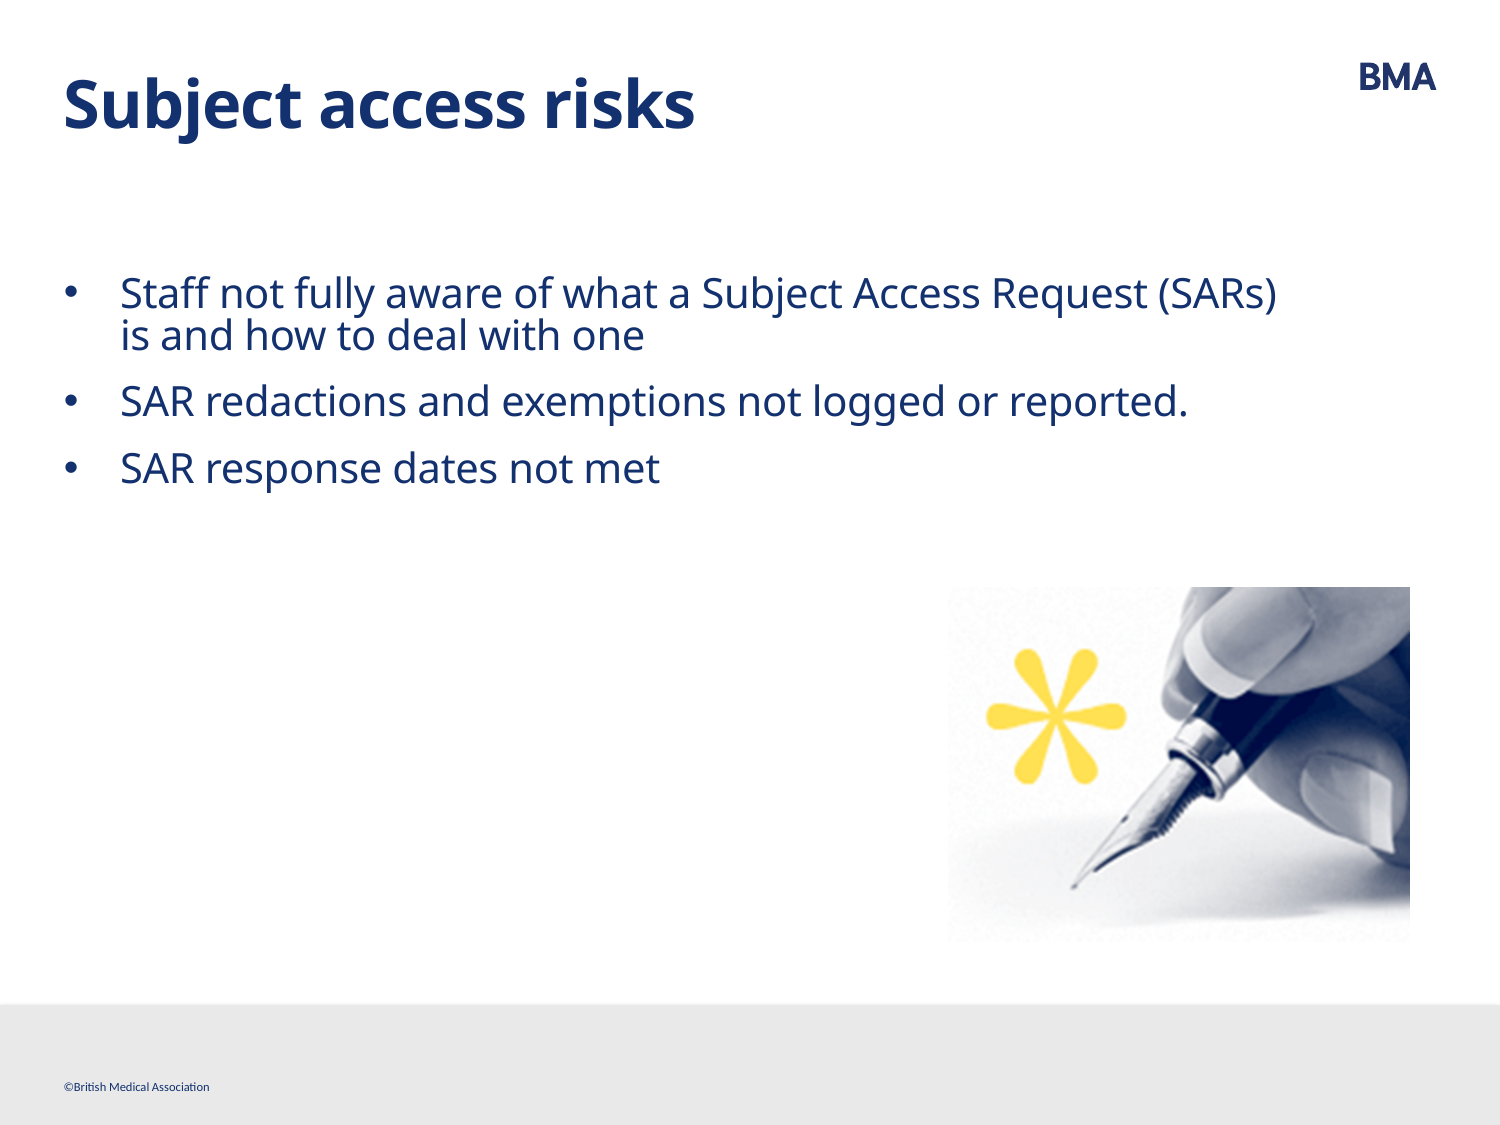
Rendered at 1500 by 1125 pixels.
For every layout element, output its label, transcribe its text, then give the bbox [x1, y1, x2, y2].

title Subject access risks [63, 71, 1304, 180]
list Staff not fully aware of what a Subject Access Request (SARs) is and how to deal with one SAR redactions and exemptions not logged or reported. SAR response dates not met [63, 274, 1304, 945]
picture [948, 587, 1411, 943]
